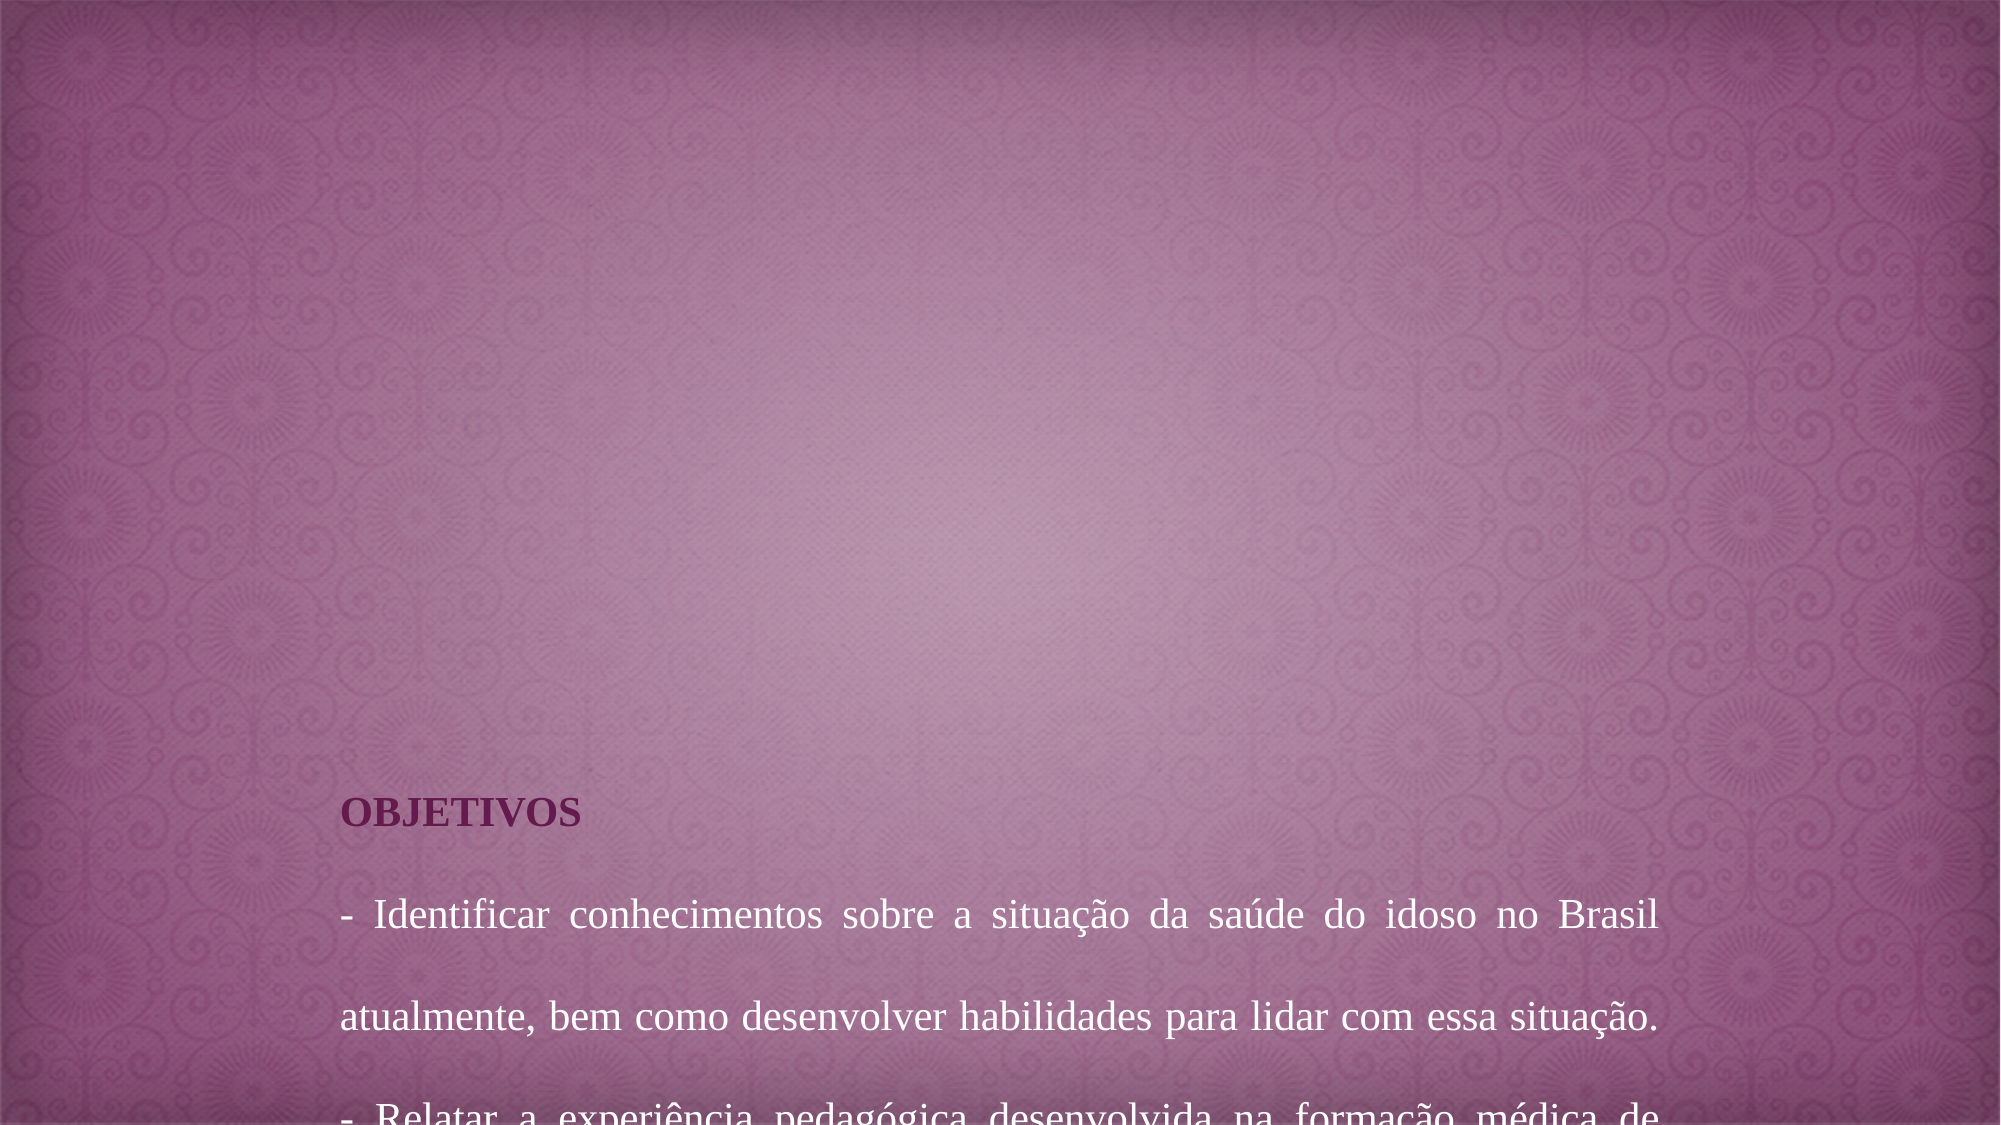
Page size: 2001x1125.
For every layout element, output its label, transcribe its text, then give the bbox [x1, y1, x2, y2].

title OBJETIVOS - Identificar conhecimentos sobre a situação da saúde do idoso no Brasil atualmente, bem como desenvolver habilidades para lidar com essa situação. - Relatar a experiência pedagógica desenvolvida na formação médica de estudantes da PUC Goiás . [324, 186, 1675, 1125]
picture [0, 0, 2001, 1125]
